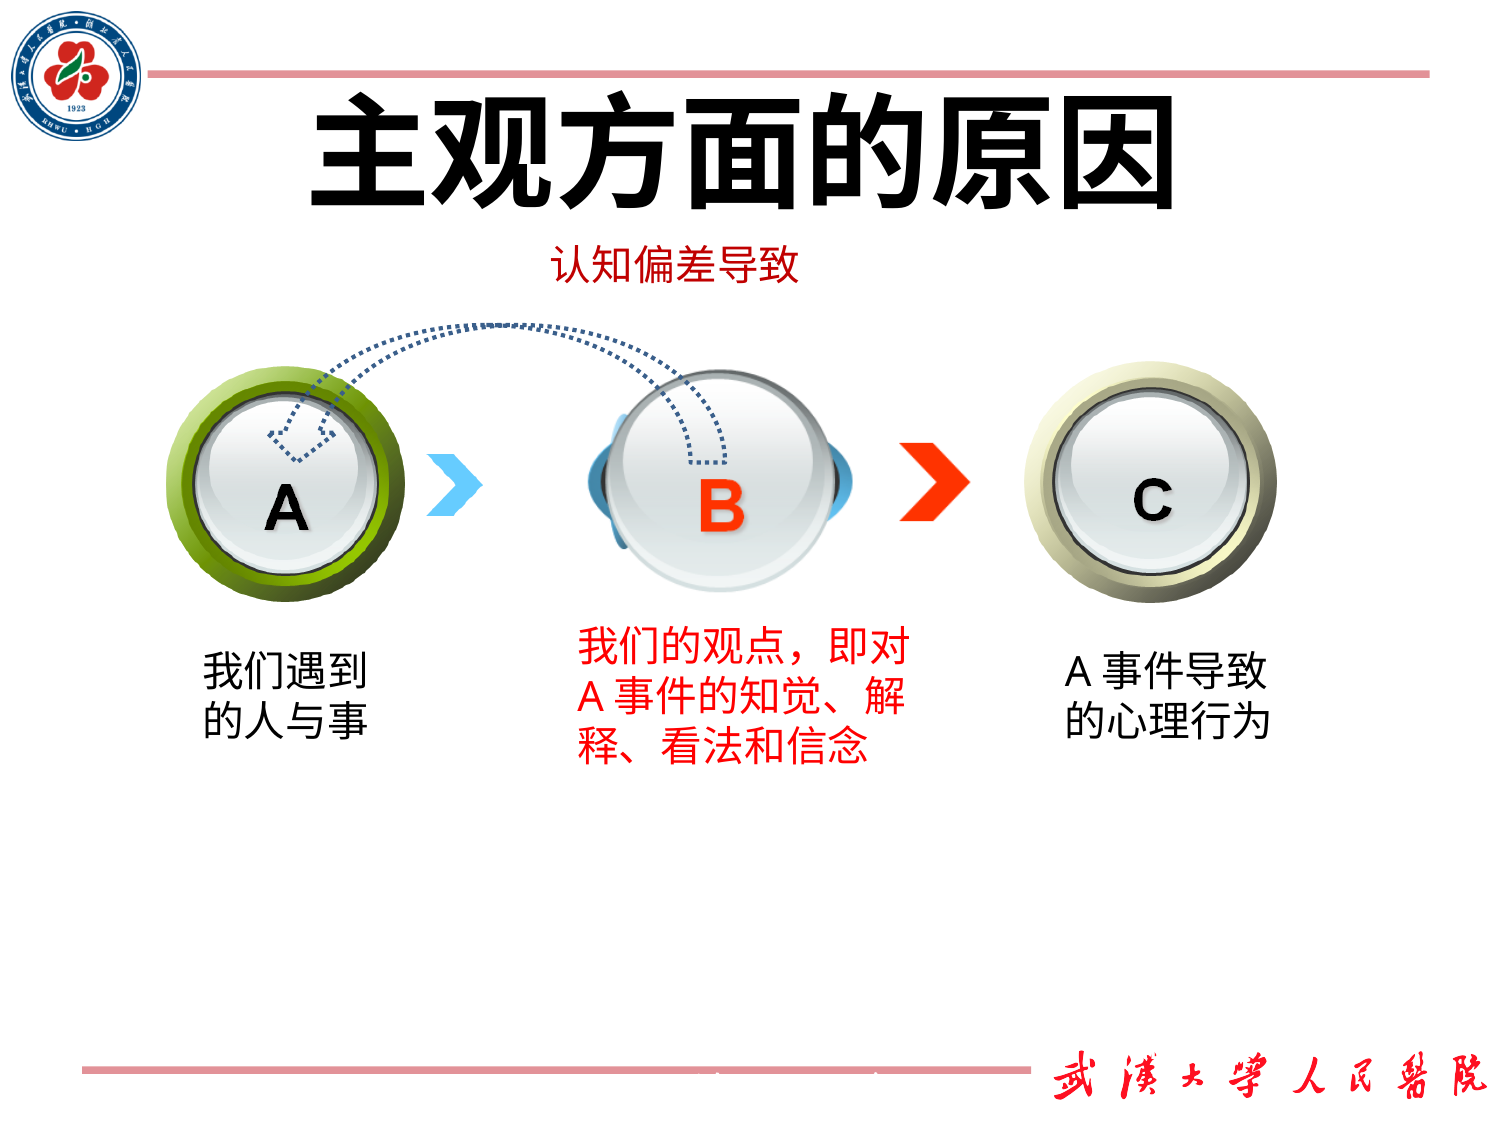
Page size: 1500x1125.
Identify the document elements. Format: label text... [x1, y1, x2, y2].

text_box [527, 323, 536, 331]
text_box [627, 344, 634, 350]
text_box [607, 350, 613, 357]
text_box 艾利斯：理性情绪理论（ ABC 理论，1955） [679, 1014, 1471, 1120]
text_box 我们遇到的人与事 [187, 637, 400, 753]
picture [11, 11, 141, 141]
text_box [511, 322, 527, 330]
picture [149, 362, 488, 614]
text_box [344, 322, 510, 360]
picture [1012, 349, 1284, 613]
text_box [620, 340, 626, 347]
text_box [642, 351, 649, 357]
text_box [599, 346, 606, 353]
text_box [635, 347, 642, 354]
text_box [552, 325, 561, 336]
picture [562, 362, 983, 601]
text_box 我们的观点，即对A事件的知觉、解释、看法和信念 [562, 612, 938, 778]
text_box 主观方面的原因 [290, 66, 1312, 175]
text_box A事件导致的心理行为 [1050, 637, 1300, 753]
text_box 认知偏差导致 [478, 231, 816, 297]
text_box [536, 323, 552, 334]
text_box [614, 354, 621, 360]
